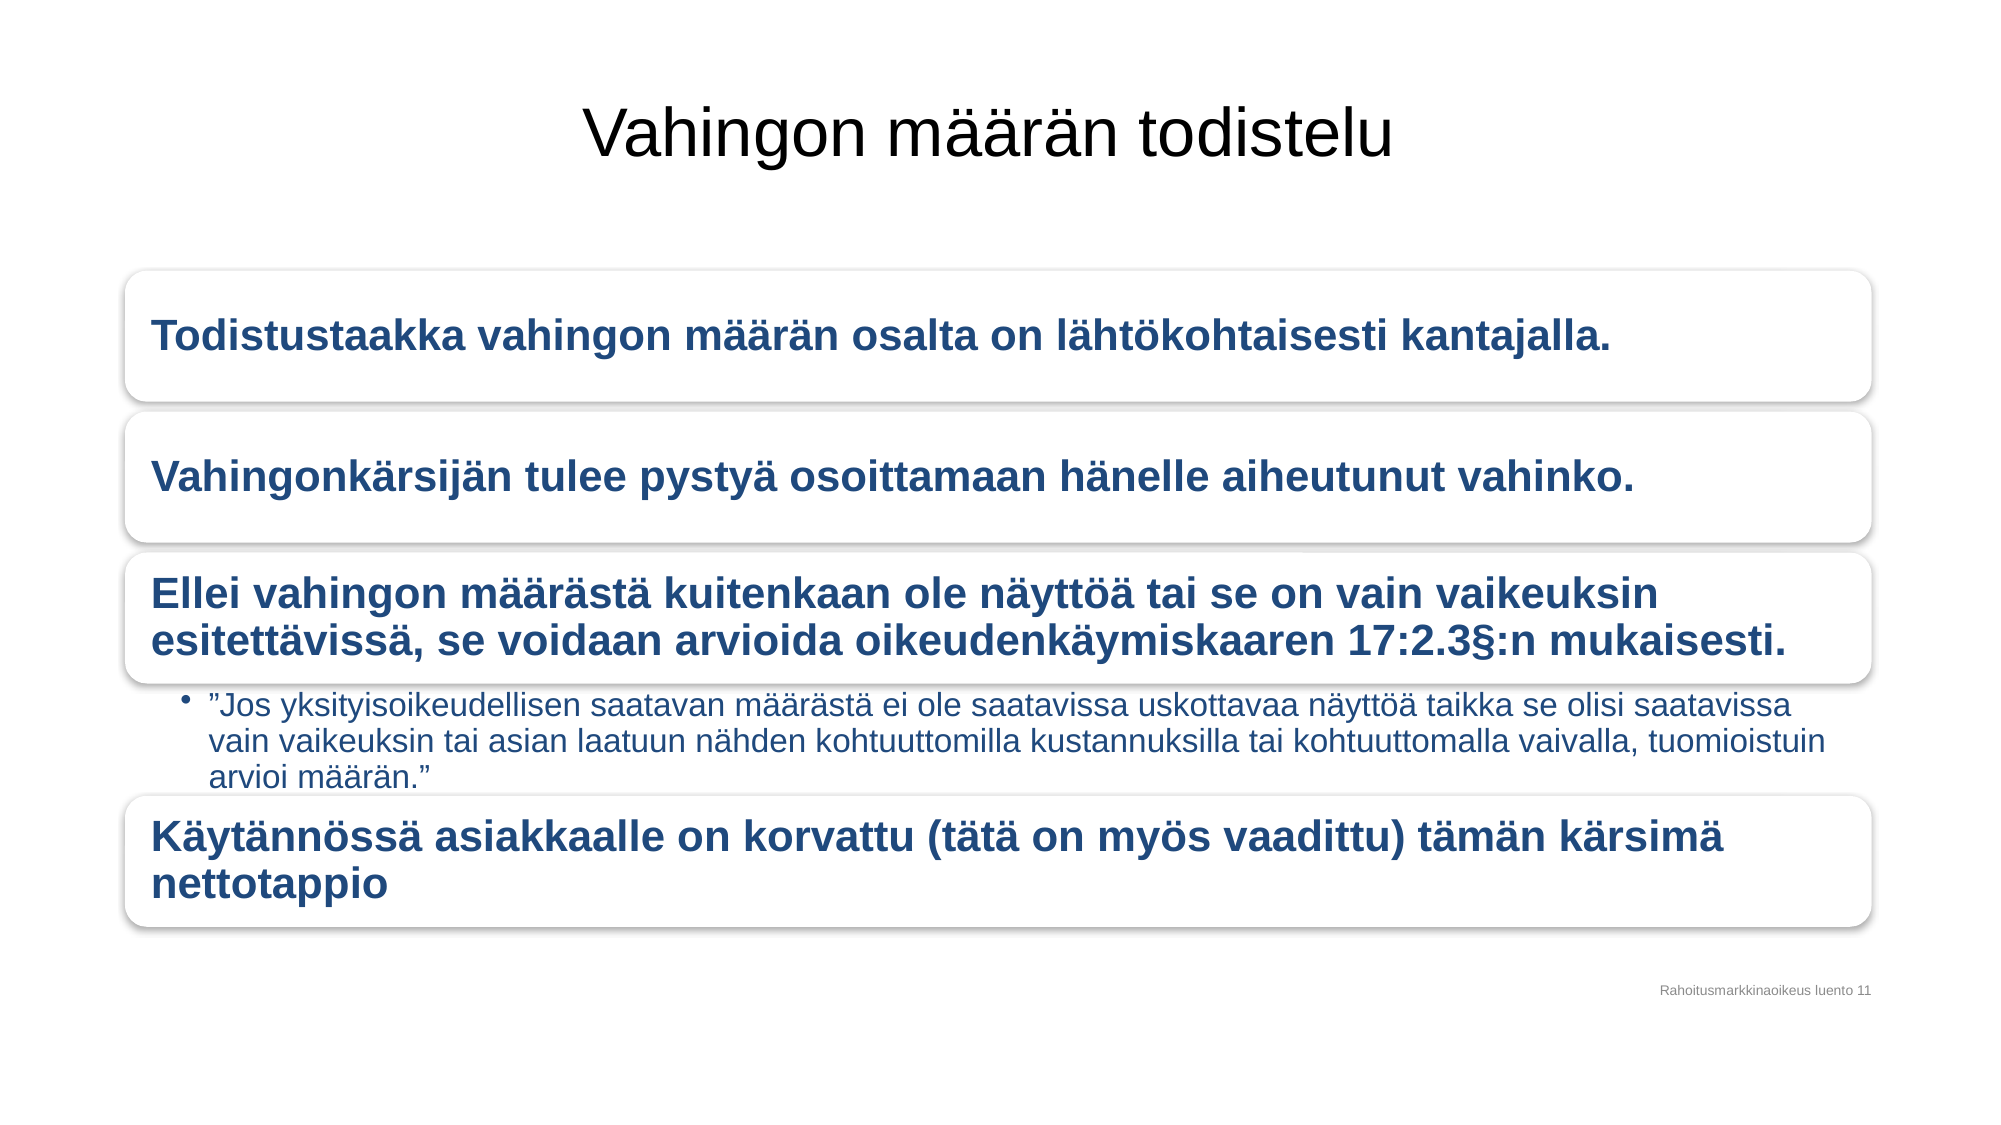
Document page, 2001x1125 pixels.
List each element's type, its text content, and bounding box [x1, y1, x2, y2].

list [124, 259, 1872, 939]
title Vahingon määrän todistelu [125, 80, 1872, 258]
footer Rahoitusmarkkinaoikeus luento 11 [1080, 976, 1873, 1003]
